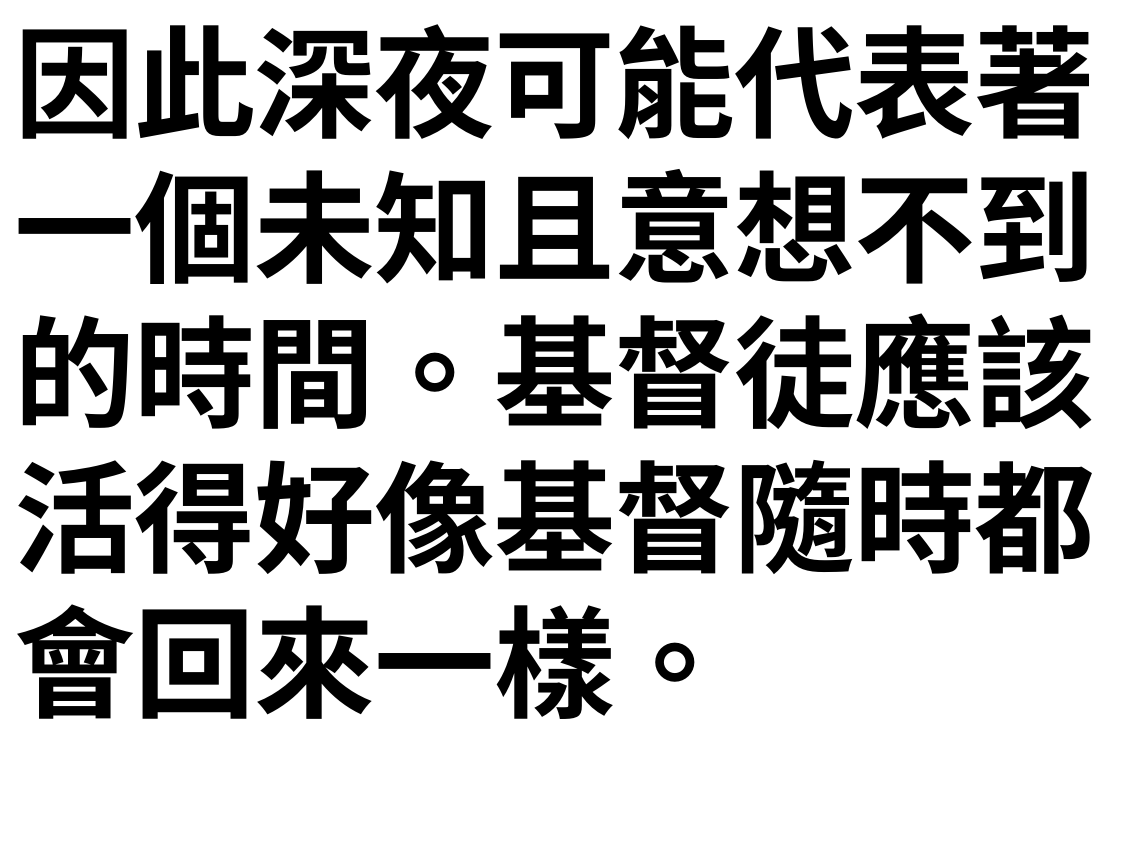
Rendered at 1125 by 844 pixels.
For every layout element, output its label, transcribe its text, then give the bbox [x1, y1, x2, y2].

text_box 因此深夜可能代表著一個未知且意想不到的時間。基督徒應該活得好像基督隨時都會回來一樣。 [0, 0, 1125, 740]
